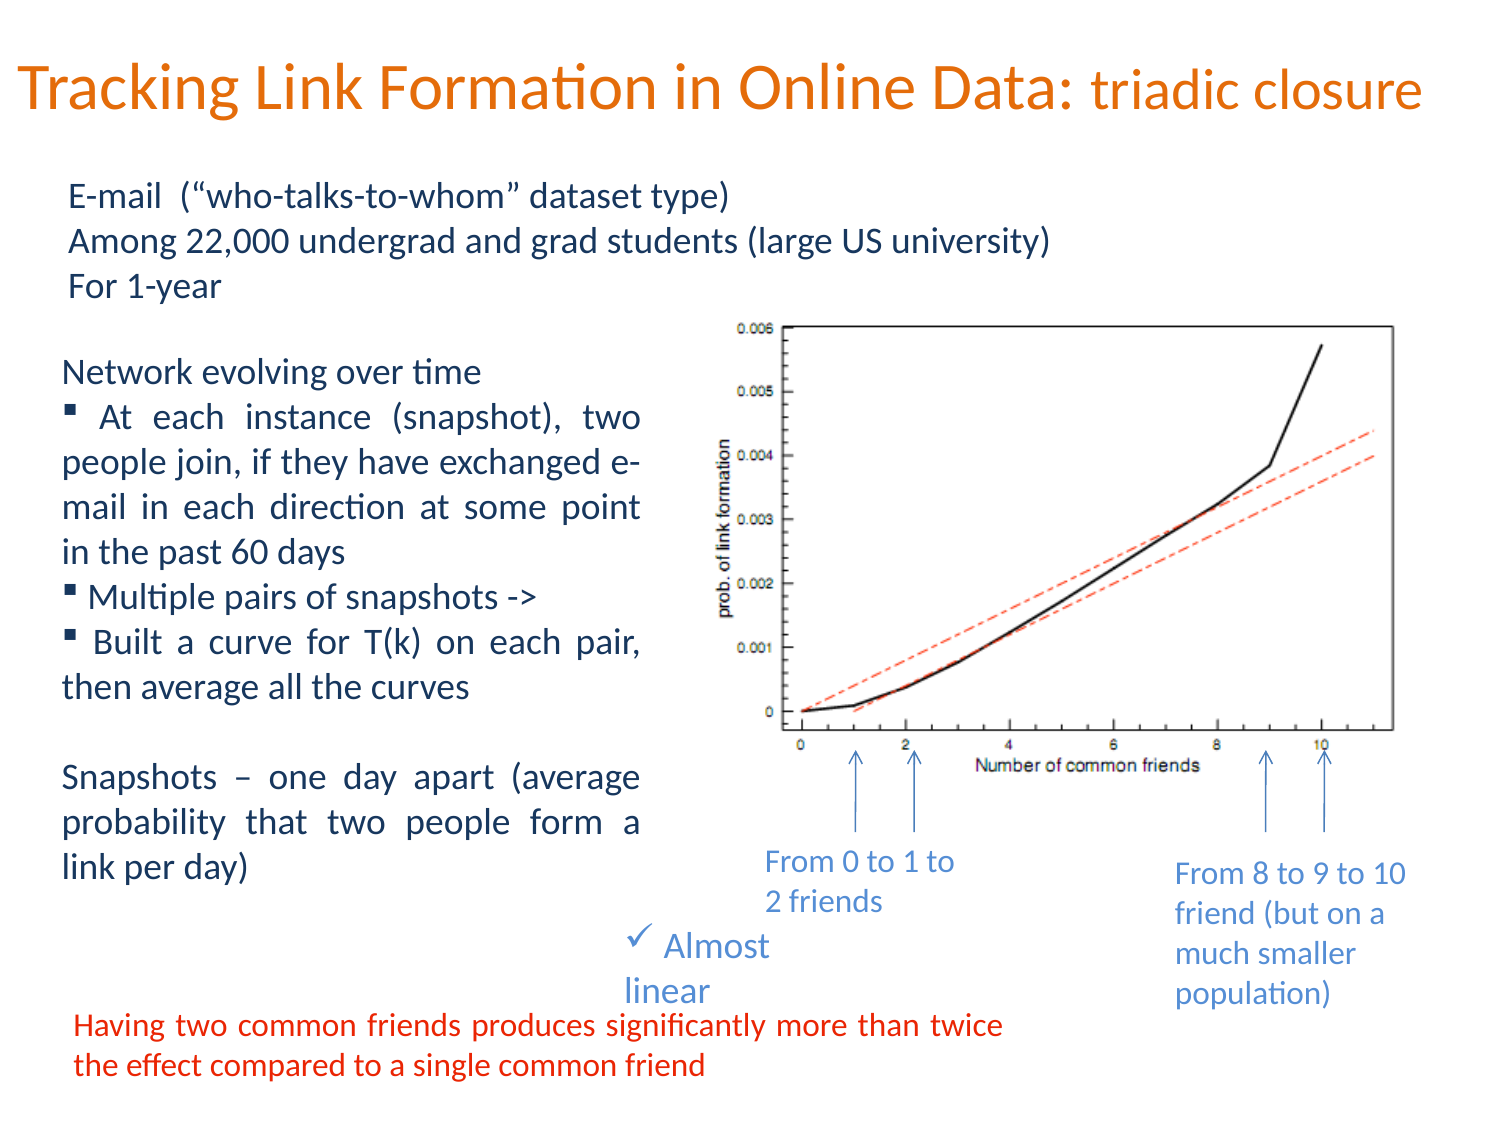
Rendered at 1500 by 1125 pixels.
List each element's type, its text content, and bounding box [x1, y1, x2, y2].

text_box Tracking Link Formation in Online Data: triadic closure [0, 35, 1442, 130]
picture [667, 304, 1444, 801]
text_box Almost linear [609, 913, 879, 1019]
text_box Network evolving over time At each instance (snapshot), two people join, if they have exchanged e-mail in each direction at some point in the past 60 days Multiple pairs of snapshots -> Built a curve for T(k) on each pair, then average all the curves Snapshots – one day apart (average probability that two people form a link per day) [46, 339, 657, 895]
text_box Having two common friends produces significantly more than twice the effect compared to a single common friend [58, 996, 1020, 1091]
text_box E-mail (“who-talks-to-whom” dataset type) Among 22,000 undergrad and grad students (large US university) For 1-year [53, 163, 1366, 359]
text_box From 8 to 9 to 10 friend (but on a much smaller population) [1160, 843, 1430, 1019]
text_box From 0 to 1 to 2 friends [749, 831, 973, 927]
